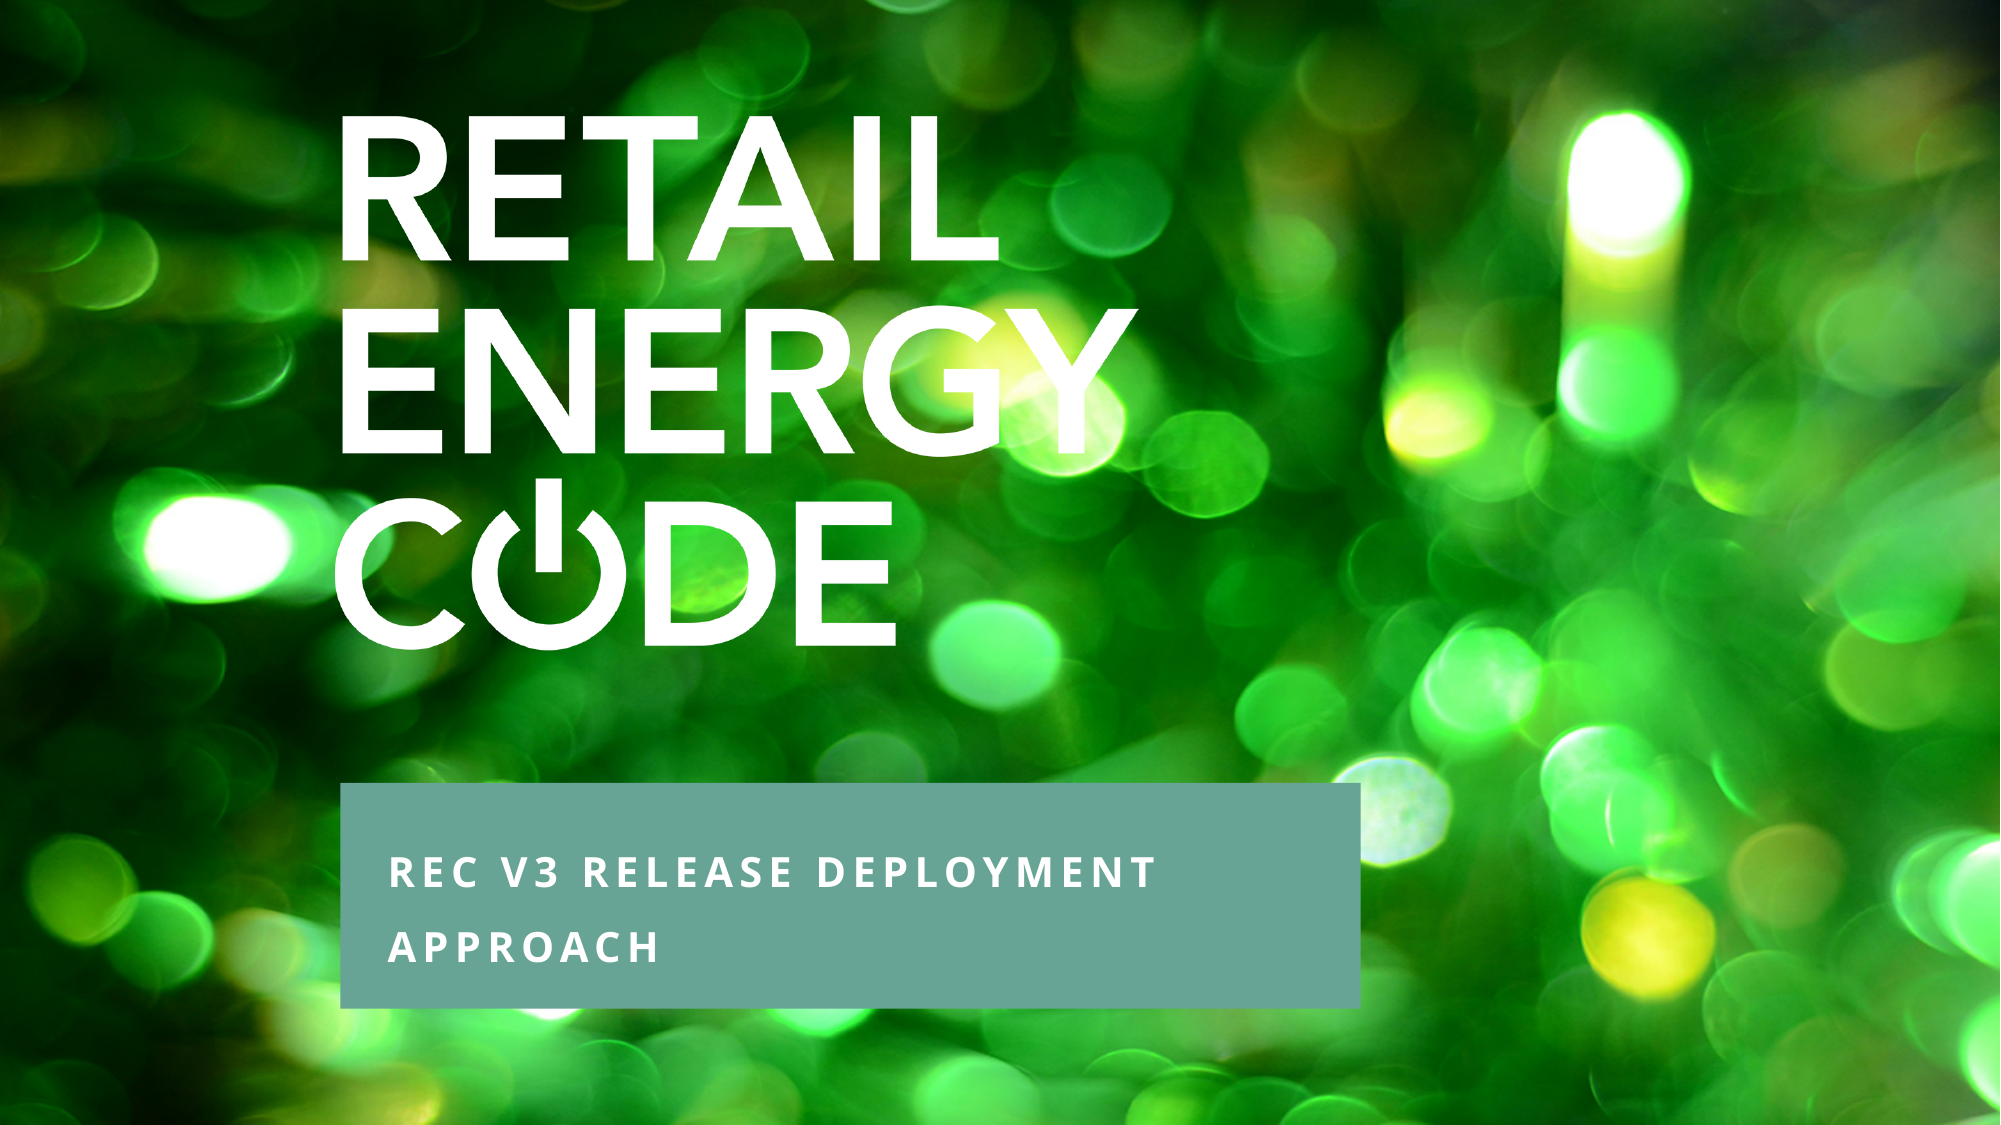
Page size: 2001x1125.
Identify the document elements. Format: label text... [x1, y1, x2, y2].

title REC V3 Release Deployment approach [340, 782, 1361, 1009]
picture [0, 0, 2000, 1125]
